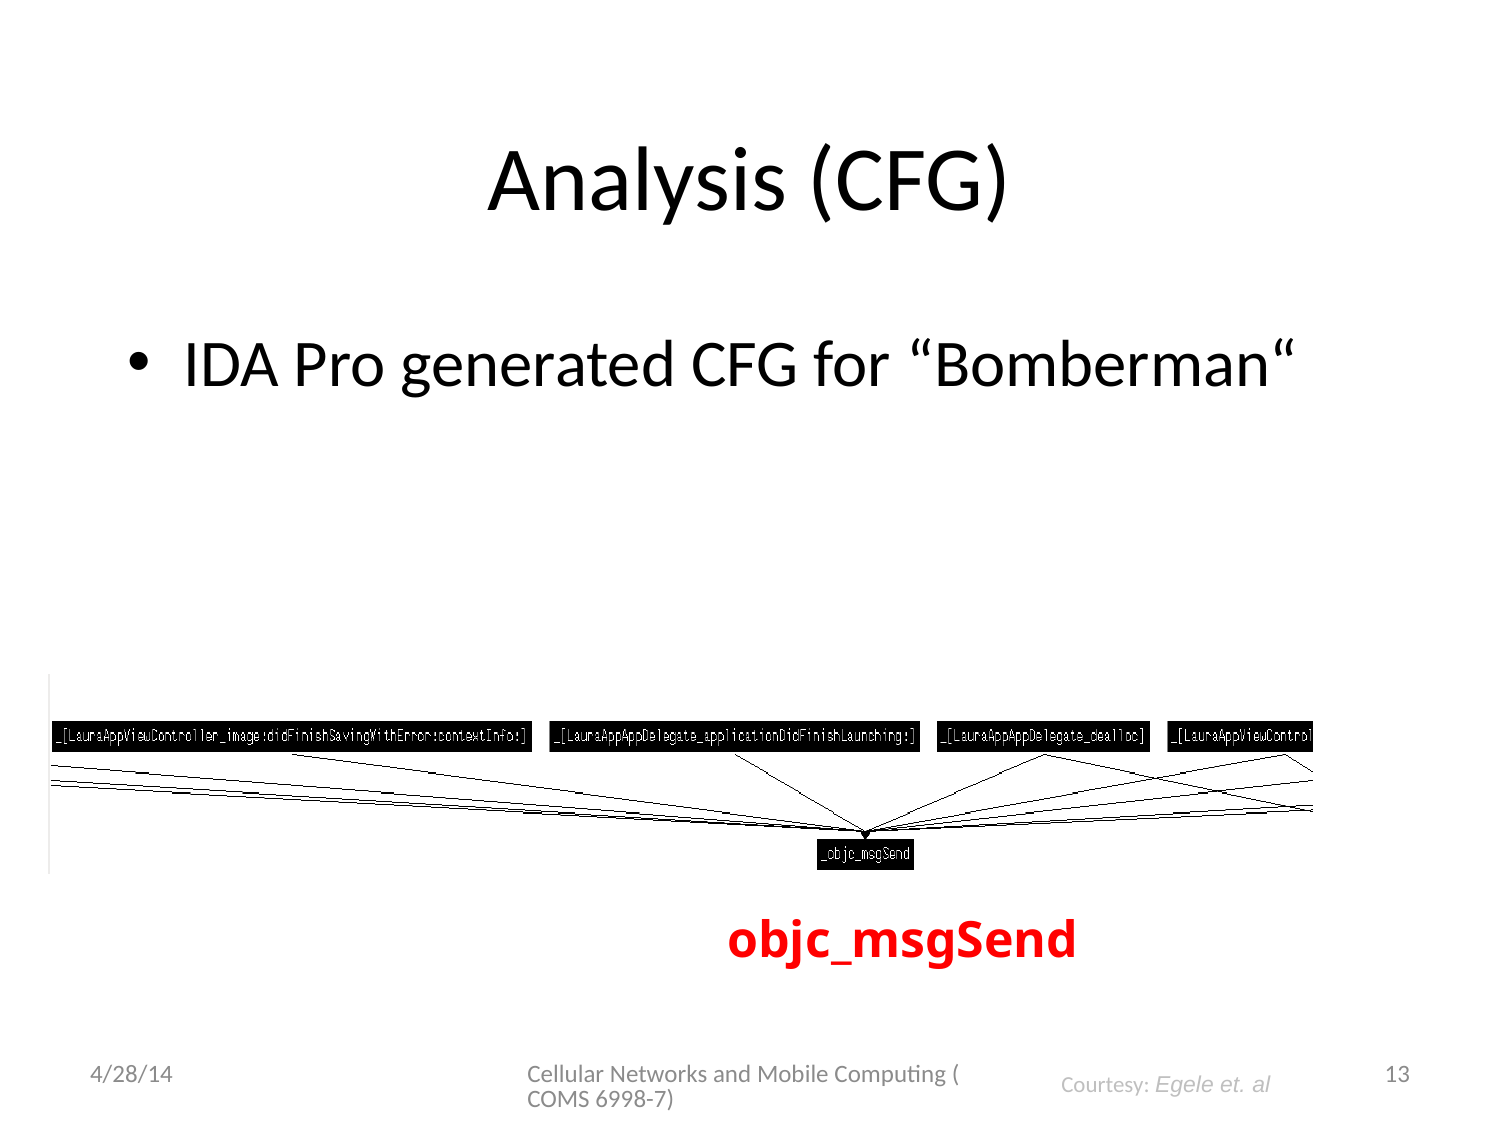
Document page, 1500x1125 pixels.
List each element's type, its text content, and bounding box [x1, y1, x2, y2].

picture [48, 674, 1313, 874]
title Analysis (CFG) [112, 77, 1388, 273]
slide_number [75, 1042, 425, 1103]
list IDA Pro generated CFG for “Bomberman“ [112, 312, 1388, 1038]
footer Cellular Networks and Mobile Computing (COMS 6998-7) [512, 1042, 988, 1103]
text_box Courtesy: Egele et. al [1046, 1062, 1286, 1105]
slide_number 13 [1074, 1042, 1425, 1103]
text_box objc_msgSend [712, 899, 1103, 975]
